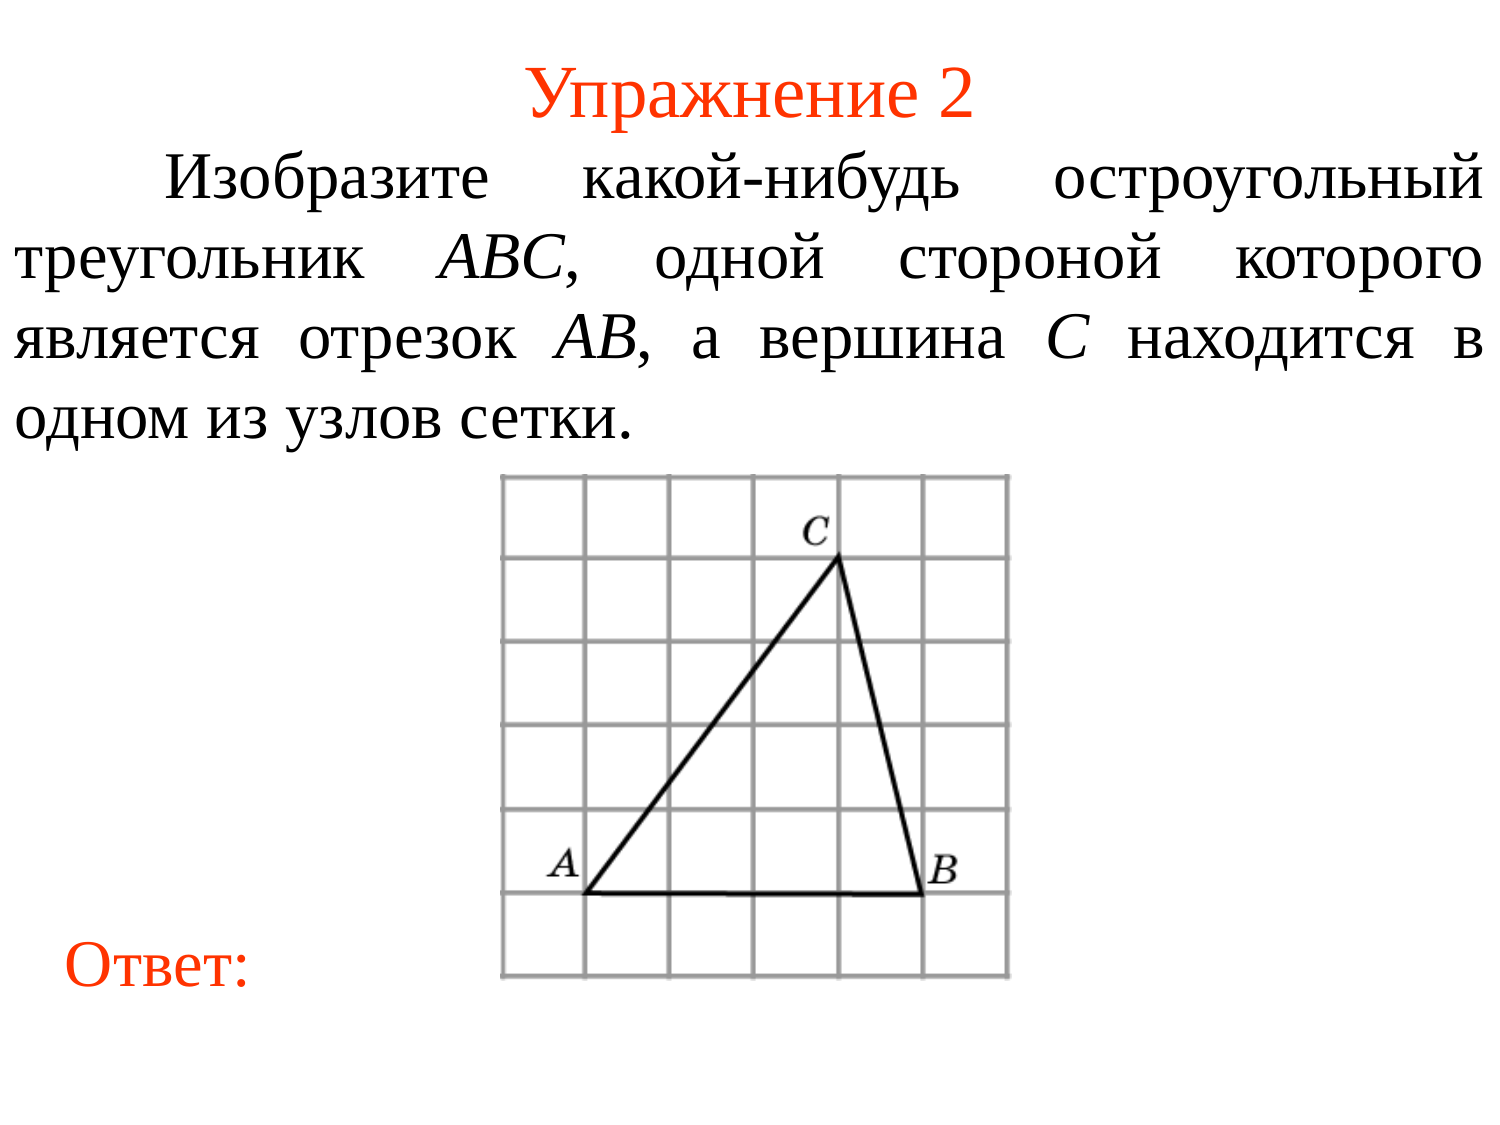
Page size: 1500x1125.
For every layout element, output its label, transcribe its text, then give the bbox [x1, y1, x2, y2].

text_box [49, 474, 1012, 1008]
title Упражнение 2 [112, 50, 1388, 124]
text_box Изобразите какой-нибудь остроугольный треугольник ABC, одной стороной которого является отрезок AB, а вершина C находится в одном из узлов сетки. [0, 124, 1500, 460]
